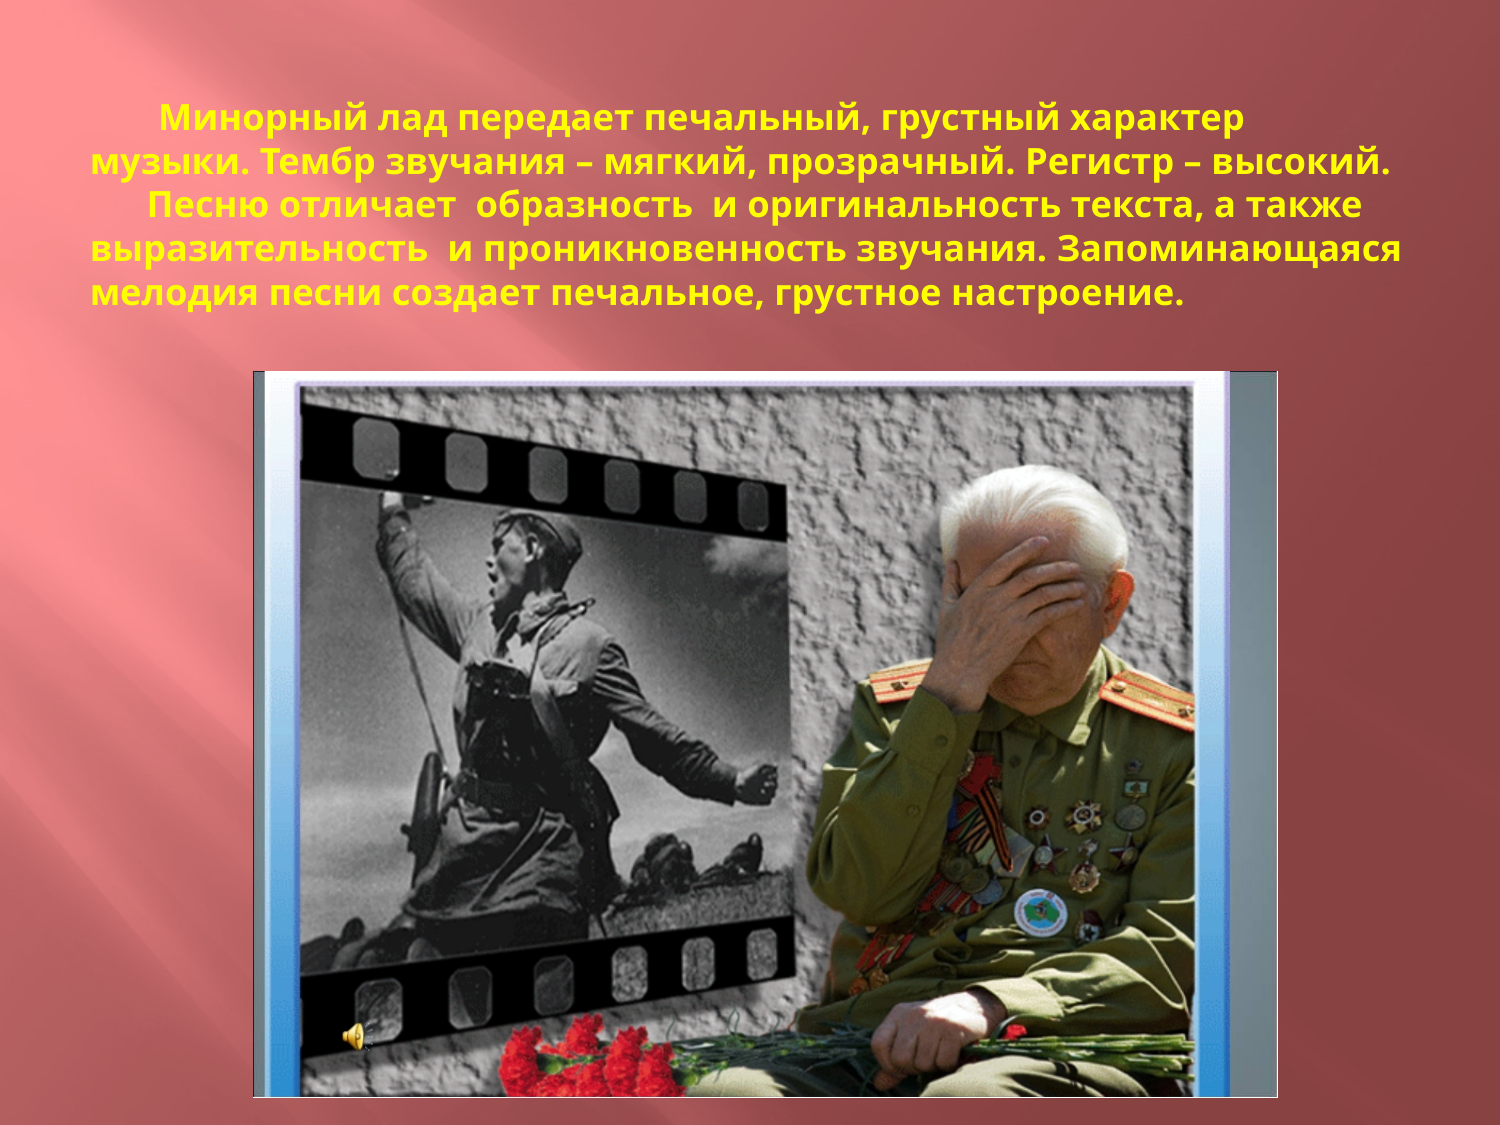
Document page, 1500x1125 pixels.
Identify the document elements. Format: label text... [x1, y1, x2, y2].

title Минорный лад передает печальный, грустный характер музыки. Тембр звучания – мягкий, прозрачный. Регистр – высокий. Песню отличает образность и оригинальность текста, а также выразительность и проникновенность звучания. Запоминающаяся мелодия песни создает печальное, грустное настроение. [75, 45, 1425, 362]
picture [253, 371, 1279, 1098]
